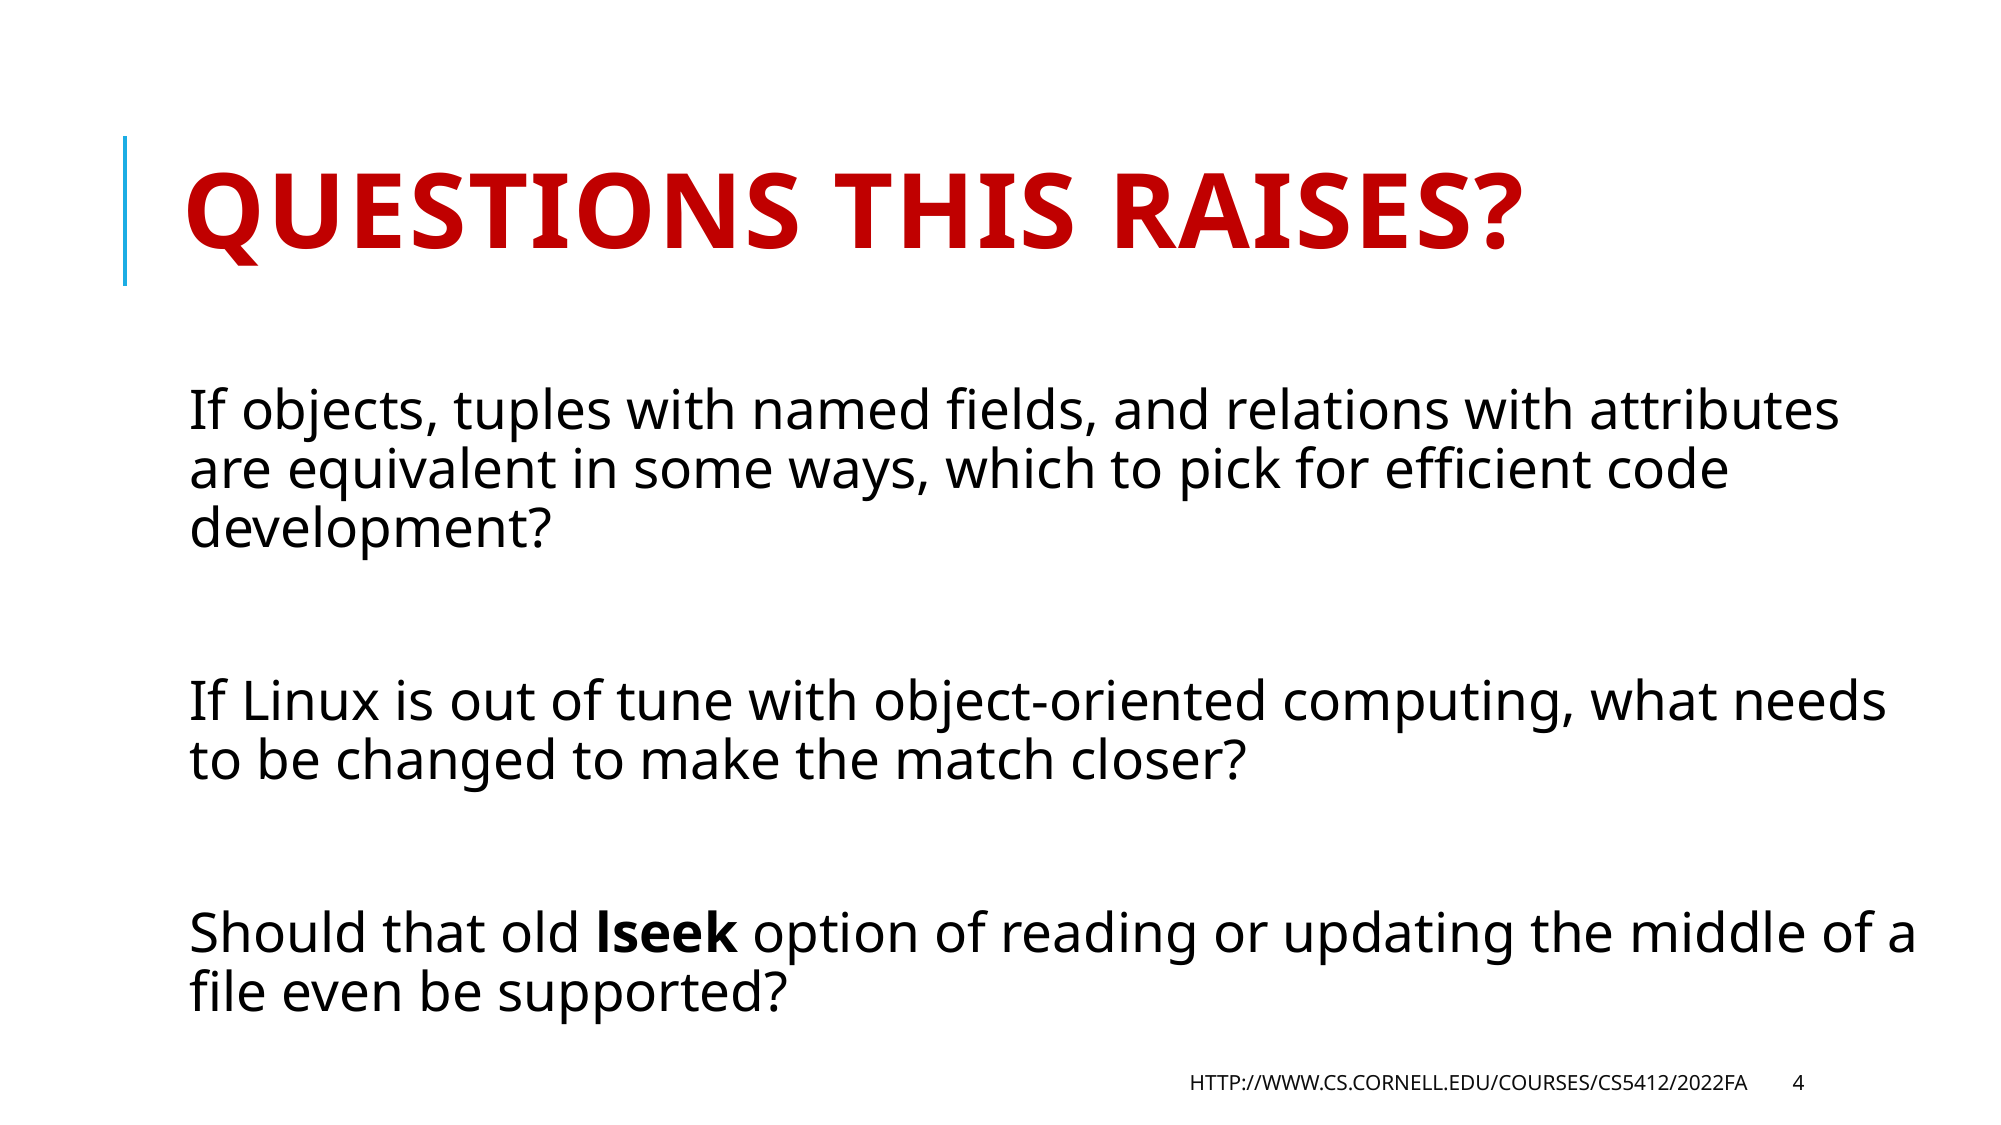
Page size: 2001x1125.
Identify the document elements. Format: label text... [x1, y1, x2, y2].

title Questions this raises? [168, 96, 1938, 342]
slide_number 4 [1777, 1061, 1938, 1107]
list If objects, tuples with named fields, and relations with attributes are equivalent in some ways, which to pick for efficient code development? If Linux is out of tune with object-oriented computing, what needs to be changed to make the match closer? Should that old lseek option of reading or updating the middle of a file even be supported? [168, 375, 1938, 1035]
footer http://www.cs.cornell.edu/courses/cs5412/2022fa [794, 1061, 1763, 1107]
